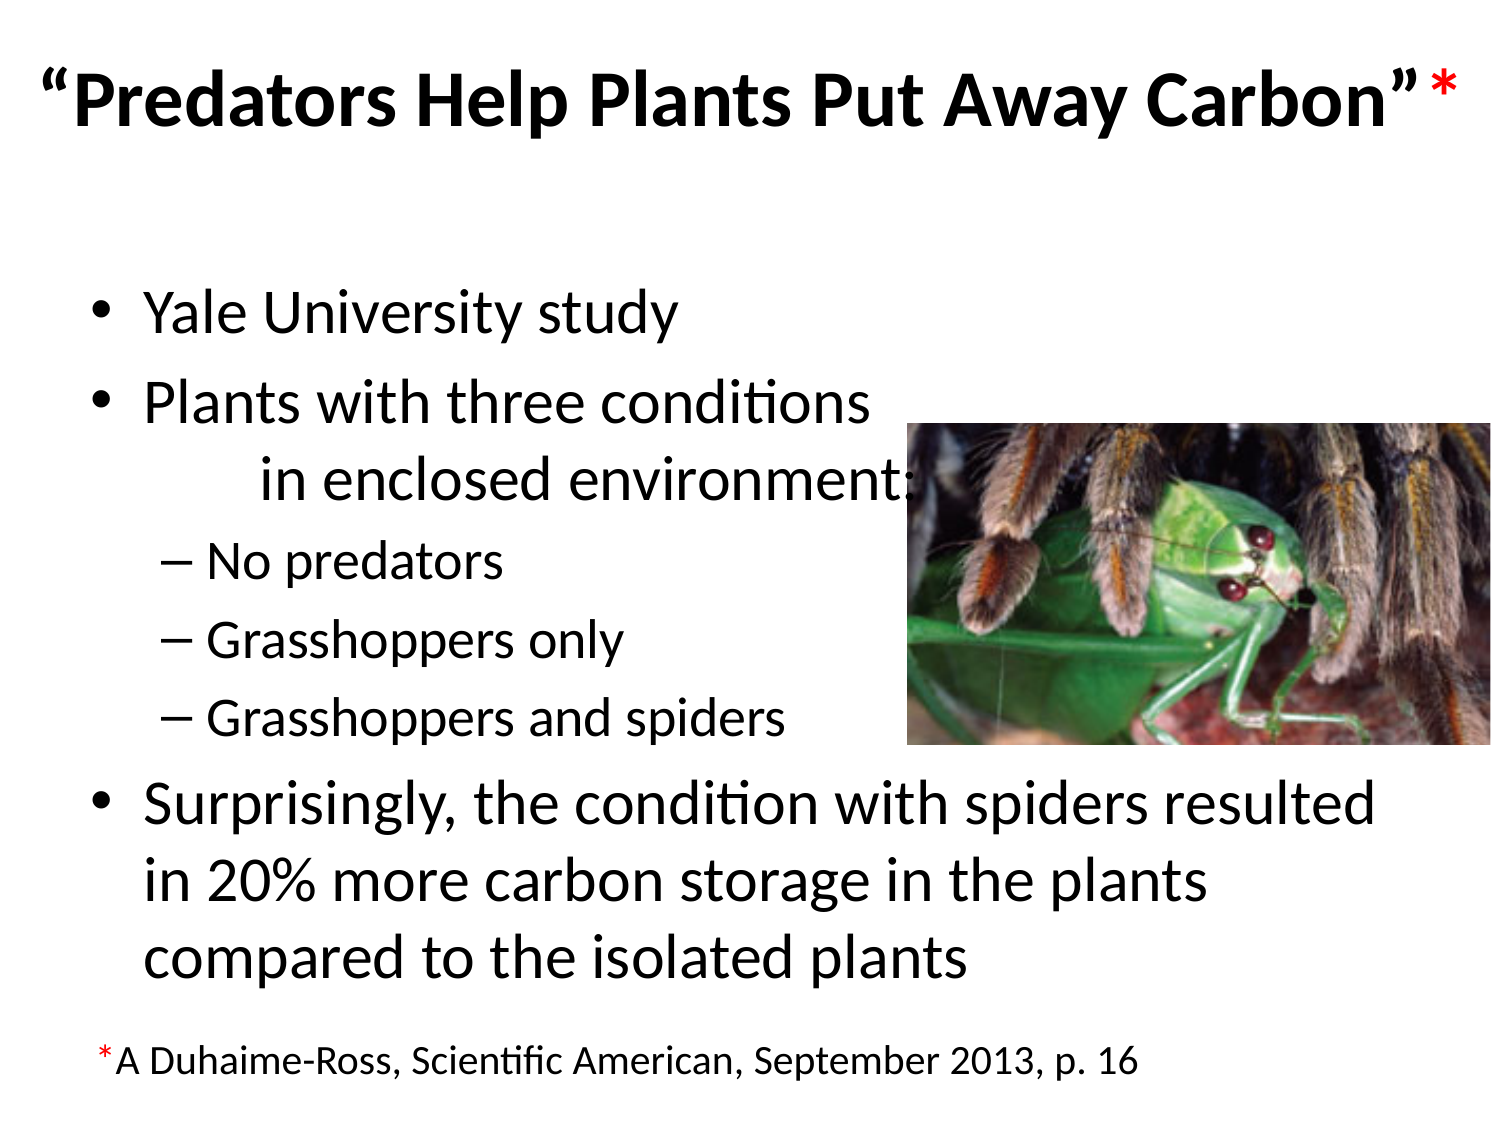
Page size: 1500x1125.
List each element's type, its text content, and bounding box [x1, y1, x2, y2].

text_box Yale University study Plants with three conditions in enclosed environment: No predators Grasshoppers only Grasshoppers and spiders Surprisingly, the condition with spiders resulted in 20% more carbon storage in the plants compared to the isolated plants [74, 262, 1425, 1005]
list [906, 423, 1491, 745]
text_box *A Duhaime-Ross, Scientific American, September 2013, p. 16 [80, 1025, 1155, 1091]
title “Predators Help Plants Put Away Carbon”* [0, 0, 1500, 189]
